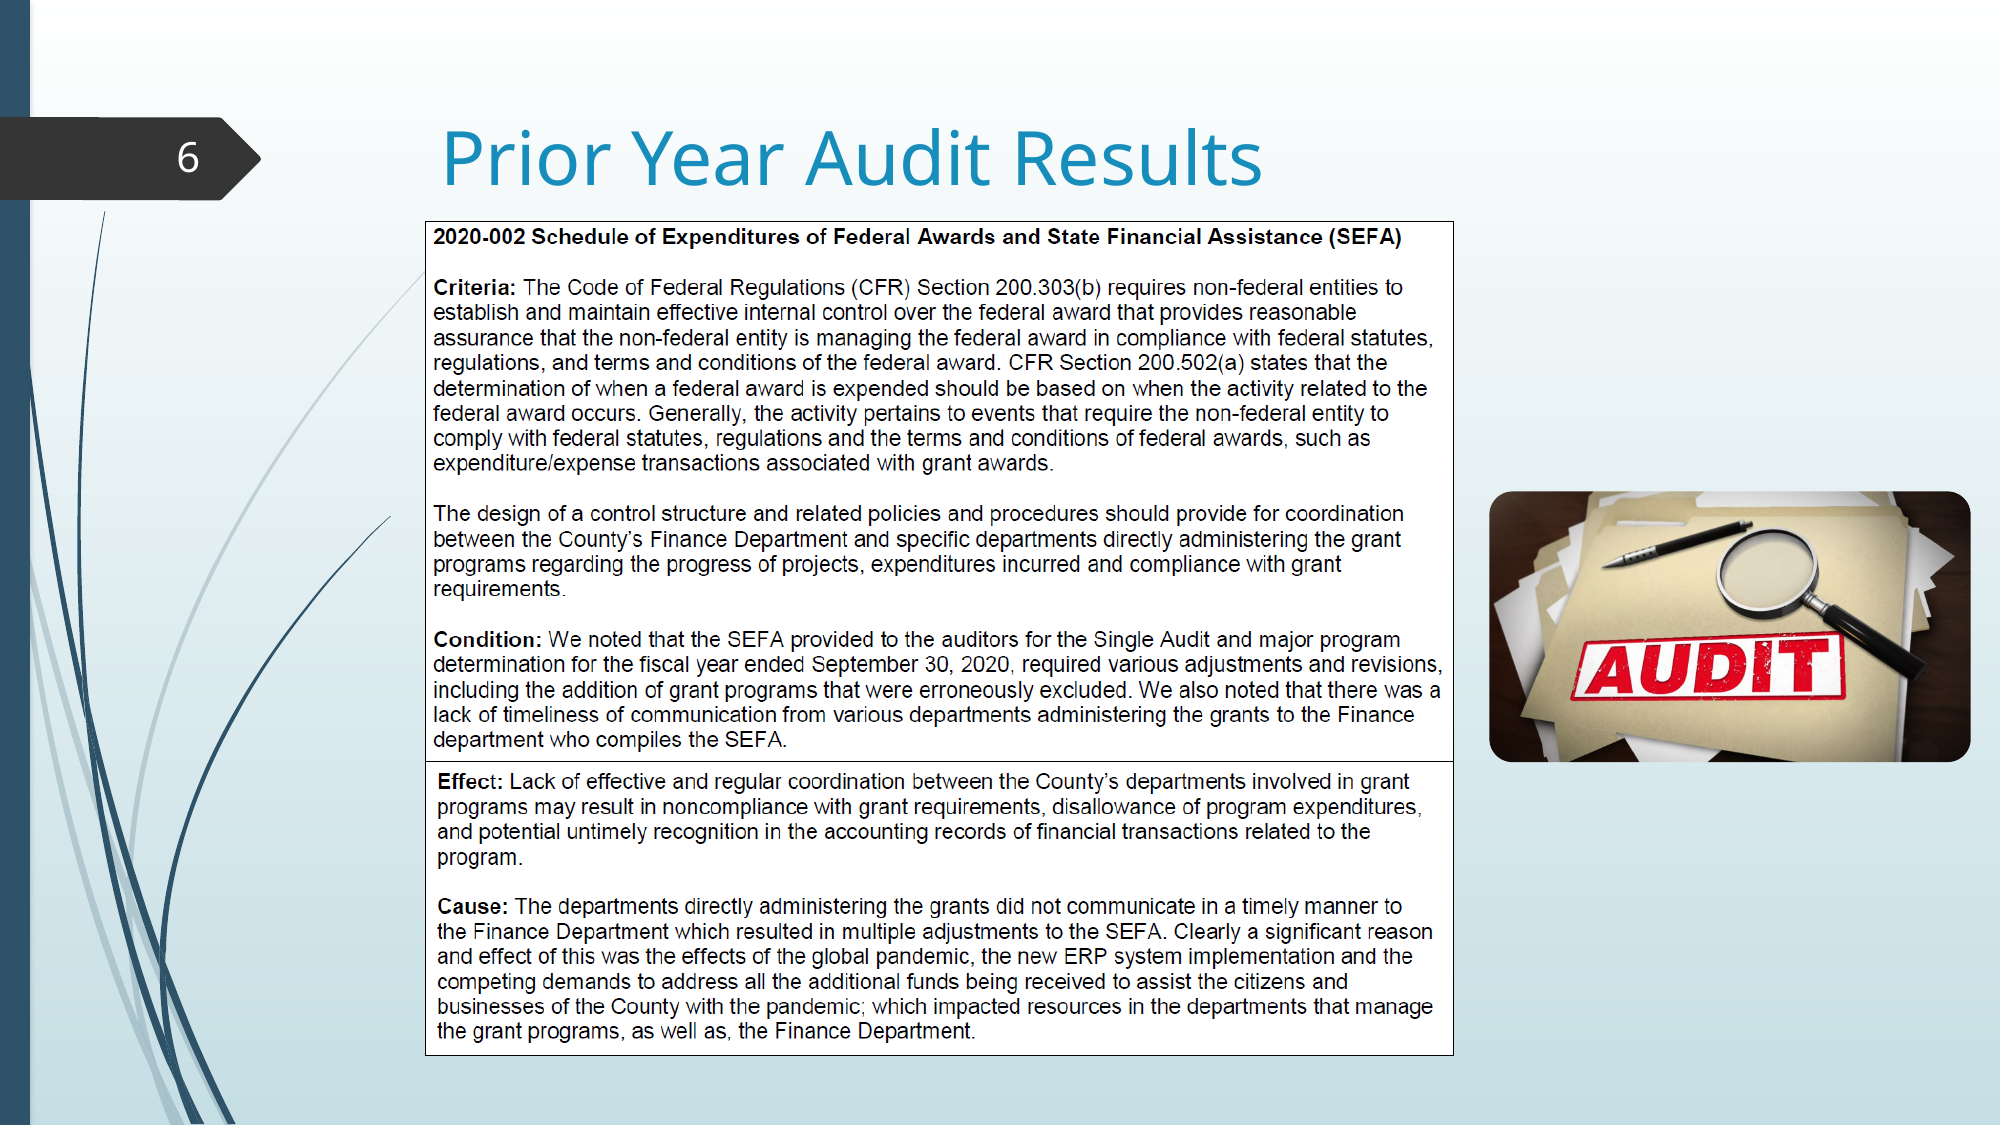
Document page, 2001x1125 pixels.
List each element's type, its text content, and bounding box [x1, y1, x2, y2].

slide_number 6 [87, 129, 216, 190]
picture [1489, 491, 1971, 763]
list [425, 220, 1454, 761]
picture [425, 761, 1454, 1057]
title Prior Year Audit Results [425, 102, 1888, 313]
